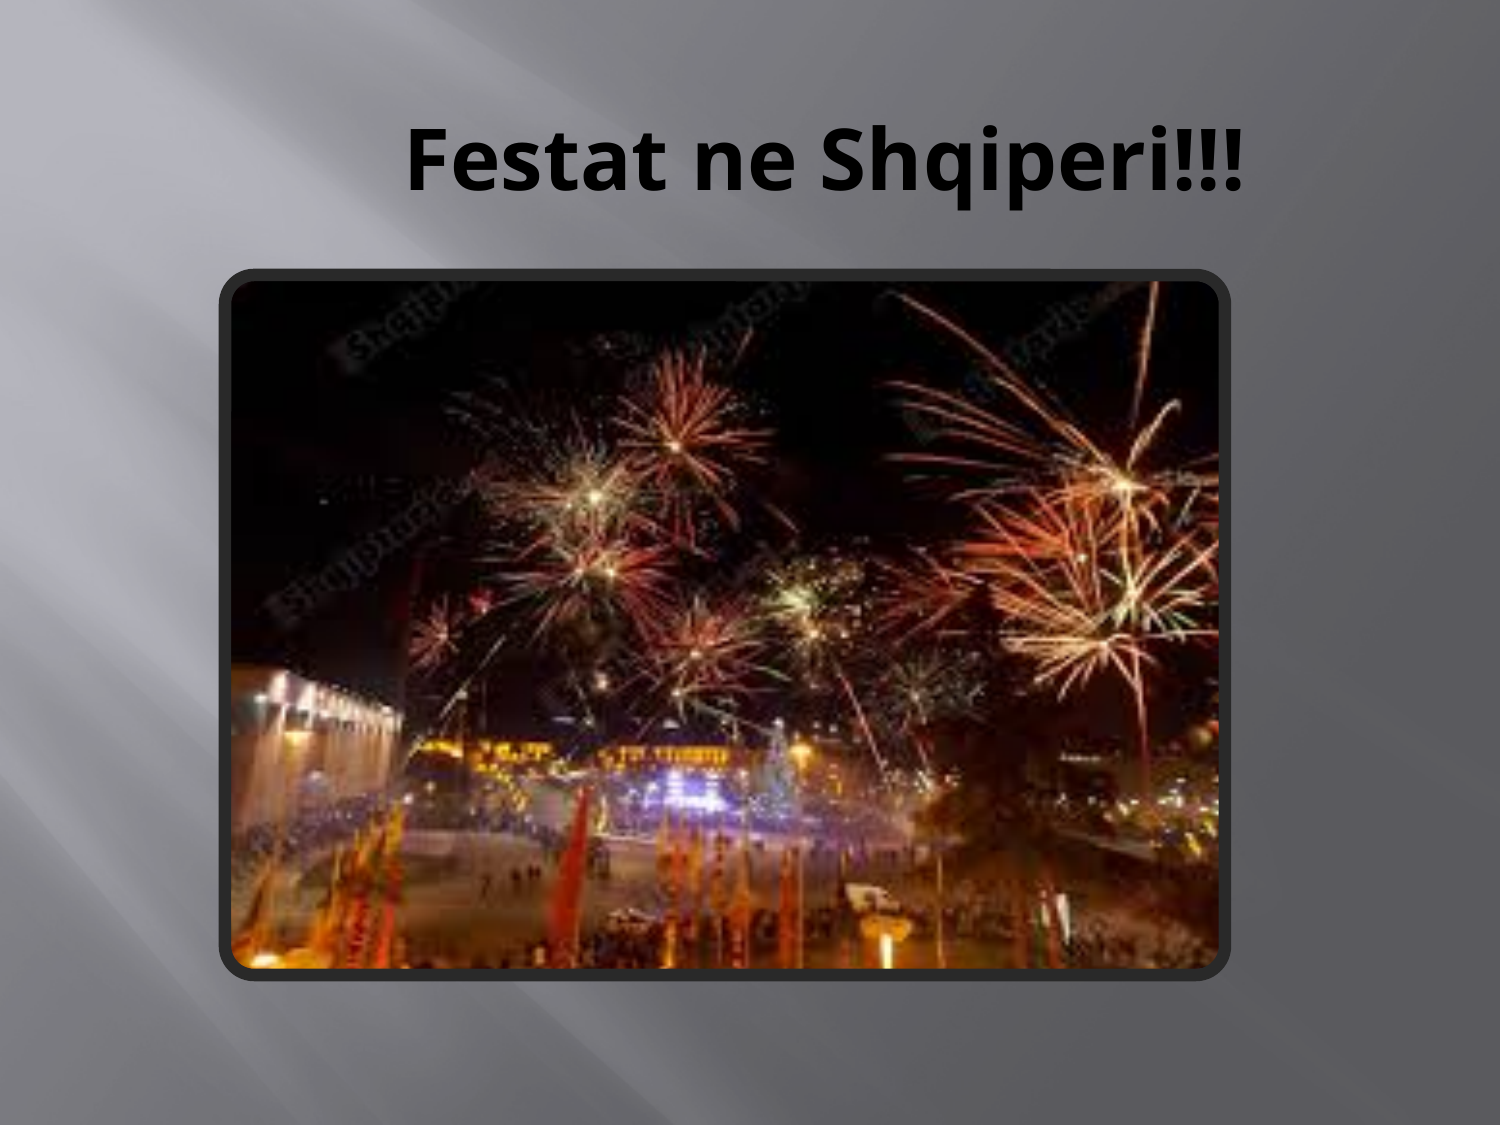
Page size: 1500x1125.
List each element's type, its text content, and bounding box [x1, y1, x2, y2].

title Festat ne Shqiperi!!! [150, 62, 1500, 250]
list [224, 274, 1226, 976]
